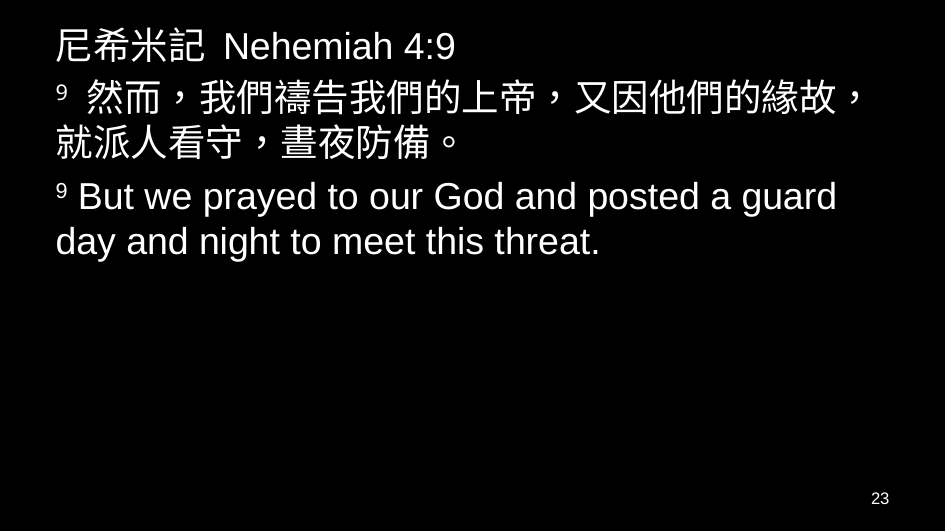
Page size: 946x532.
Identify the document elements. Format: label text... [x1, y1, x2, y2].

slide_number 23 [677, 483, 899, 522]
list 尼希米記 Nehemiah 4:9 9 然而，我們禱告我們的上帝，又因他們的緣故，就派人看守，晝夜防備。 9 But we prayed to our God and posted a guard day and night to meet this threat. [46, 17, 899, 475]
